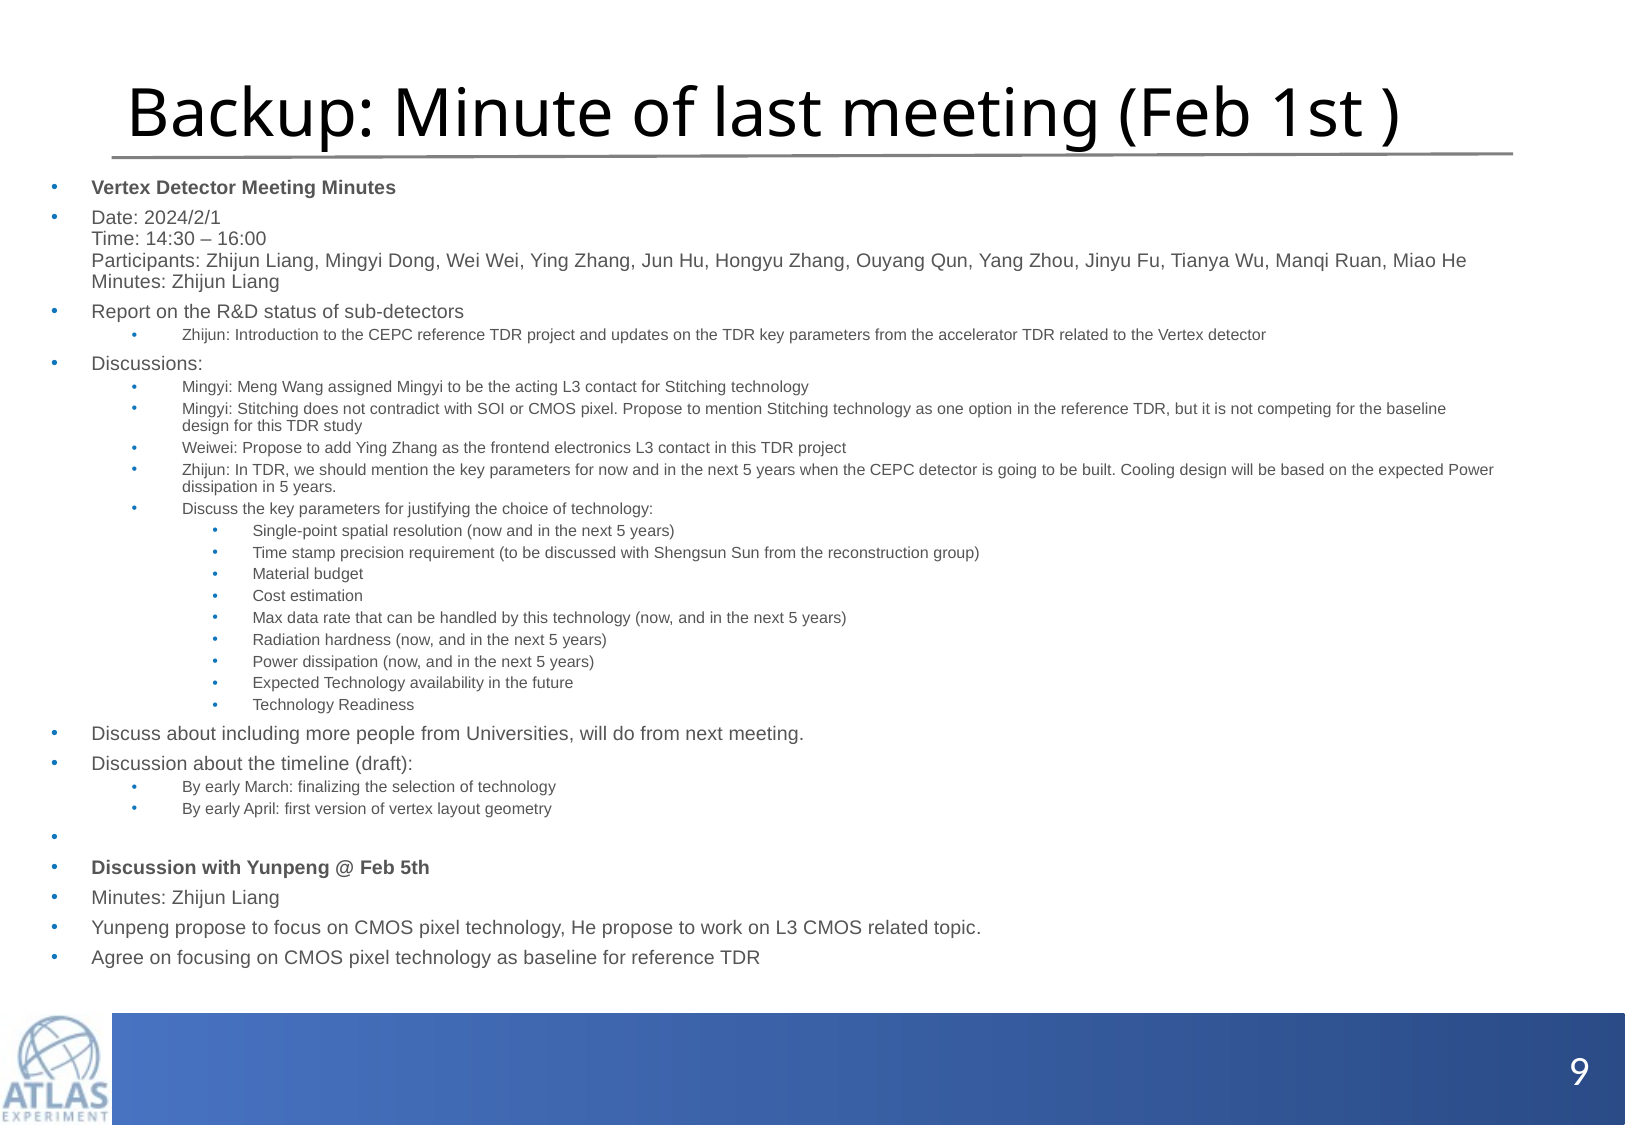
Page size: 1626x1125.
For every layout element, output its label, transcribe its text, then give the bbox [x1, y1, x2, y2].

list Vertex Detector Meeting Minutes Date: 2024/2/1 Time: 14:30 – 16:00 Participants: Zhijun Liang, Mingyi Dong, Wei Wei, Ying Zhang, Jun Hu, Hongyu Zhang, Ouyang Qun, Yang Zhou, Jinyu Fu, Tianya Wu, Manqi Ruan, Miao He Minutes: Zhijun Liang Report on the R&D status of sub-detectors Zhijun: Introduction to the CEPC reference TDR project and updates on the TDR key parameters from the accelerator TDR related to the Vertex detector Discussions: Mingyi: Meng Wang assigned Mingyi to be the acting L3 contact for Stitching technology Mingyi: Stitching does not contradict with SOI or CMOS pixel. Propose to mention Stitching technology as one option in the reference TDR, but it is not competing for the baseline design for this TDR study Weiwei: Propose to add Ying Zhang as the frontend electronics L3 contact in this TDR project Zhijun: In TDR, we should mention the key parameters for now and in the next 5 years when the CEPC detector is going to be built. Cooling design will be based on the expected Power dissipation in 5 years. Discuss the key parameters for justifying the choice of technology: Single-point spatial resolution (now and in the next 5 years) Time stamp precision requirement (to be discussed with Shengsun Sun from the reconstruction group) Material budget Cost estimation Max data rate that can be handled by this technology (now, and in the next 5 years) Radiation hardness (now, and in the next 5 years) Power dissipation (now, and in the next 5 years) Expected Technology availability in the future Technology Readiness Discuss about including more people from Universities, will do from next meeting. Discussion about the timeline (draft): By early March: finalizing the selection of technology By early April: first version of vertex layout geometry Discussion with Yunpeng @ Feb 5th Minutes: Zhijun Liang Yunpeng propose to focus on CMOS pixel technology, He propose to work on L3 CMOS related topic. Agree on focusing on CMOS pixel technology as baseline for reference TDR [36, 170, 1514, 1014]
title Backup: Minute of last meeting (Feb 1st ) [111, 59, 1514, 170]
